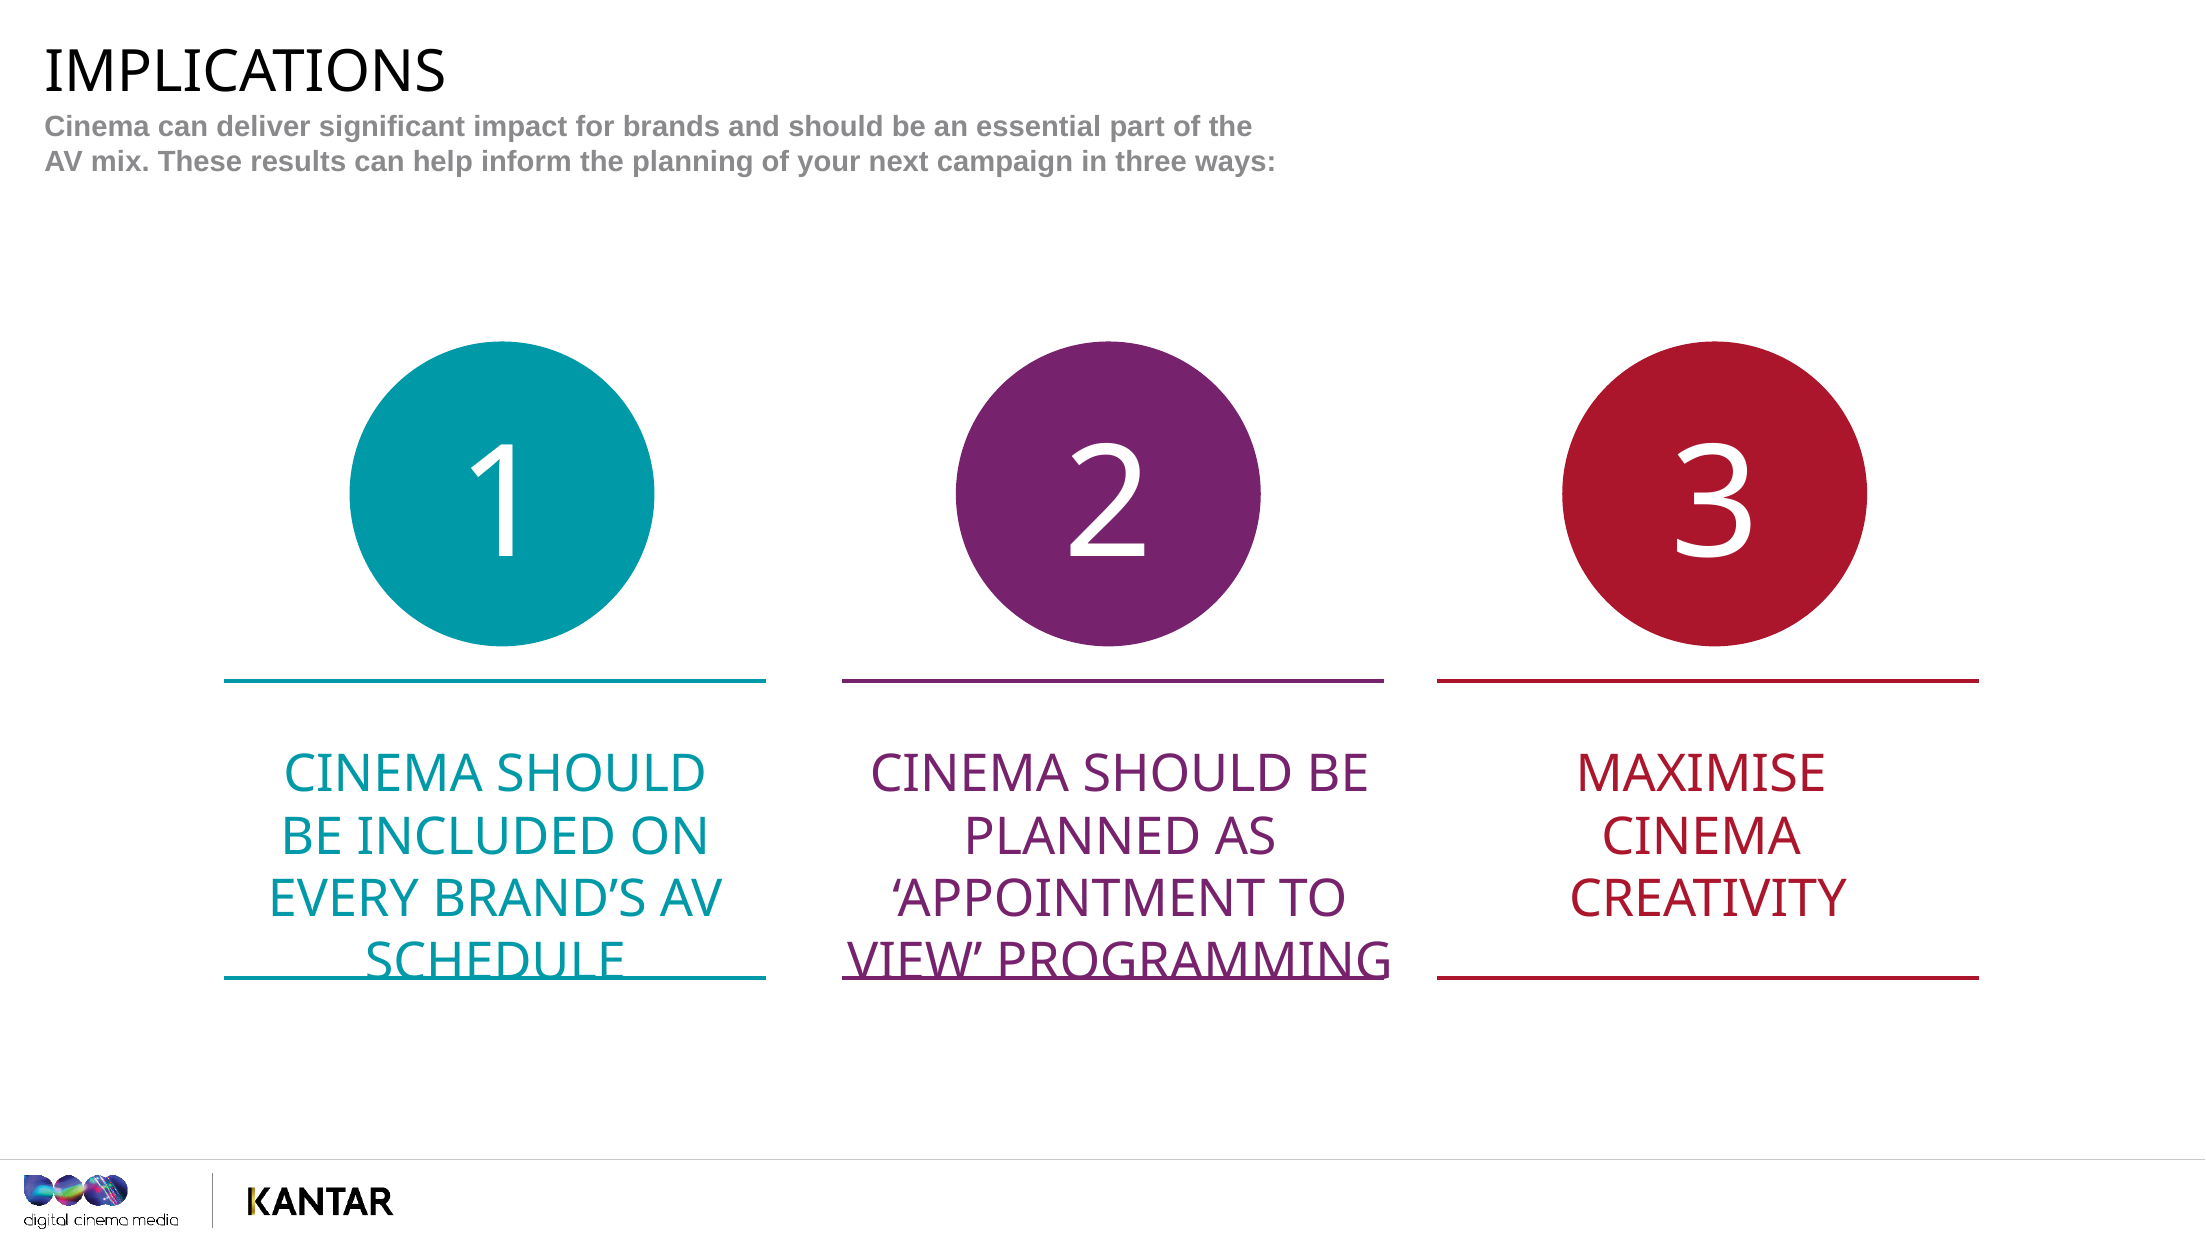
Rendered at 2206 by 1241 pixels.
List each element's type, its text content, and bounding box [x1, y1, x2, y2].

text_box 3 [1561, 340, 1868, 648]
title implications [44, 44, 2081, 92]
text_box 1 [348, 340, 656, 648]
list Cinema can deliver significant impact for brands and should be an essential part of the AV mix. These results can help inform the planning of your next campaign in three ways: [44, 106, 1287, 179]
text_box CINEMA SHOULD BE PLANNED AS ‘APPOINTMENT TO VIEW’ PROGRAMMING [825, 732, 1415, 916]
text_box CINEMA SHOULD BE INCLUDED ON EVERY BRAND’S AV SCHEDULE [247, 732, 744, 901]
picture [238, 1176, 411, 1223]
picture [24, 1175, 178, 1229]
text_box 2 [955, 340, 1262, 648]
text_box Maximise cinema creativity [1482, 732, 1933, 928]
